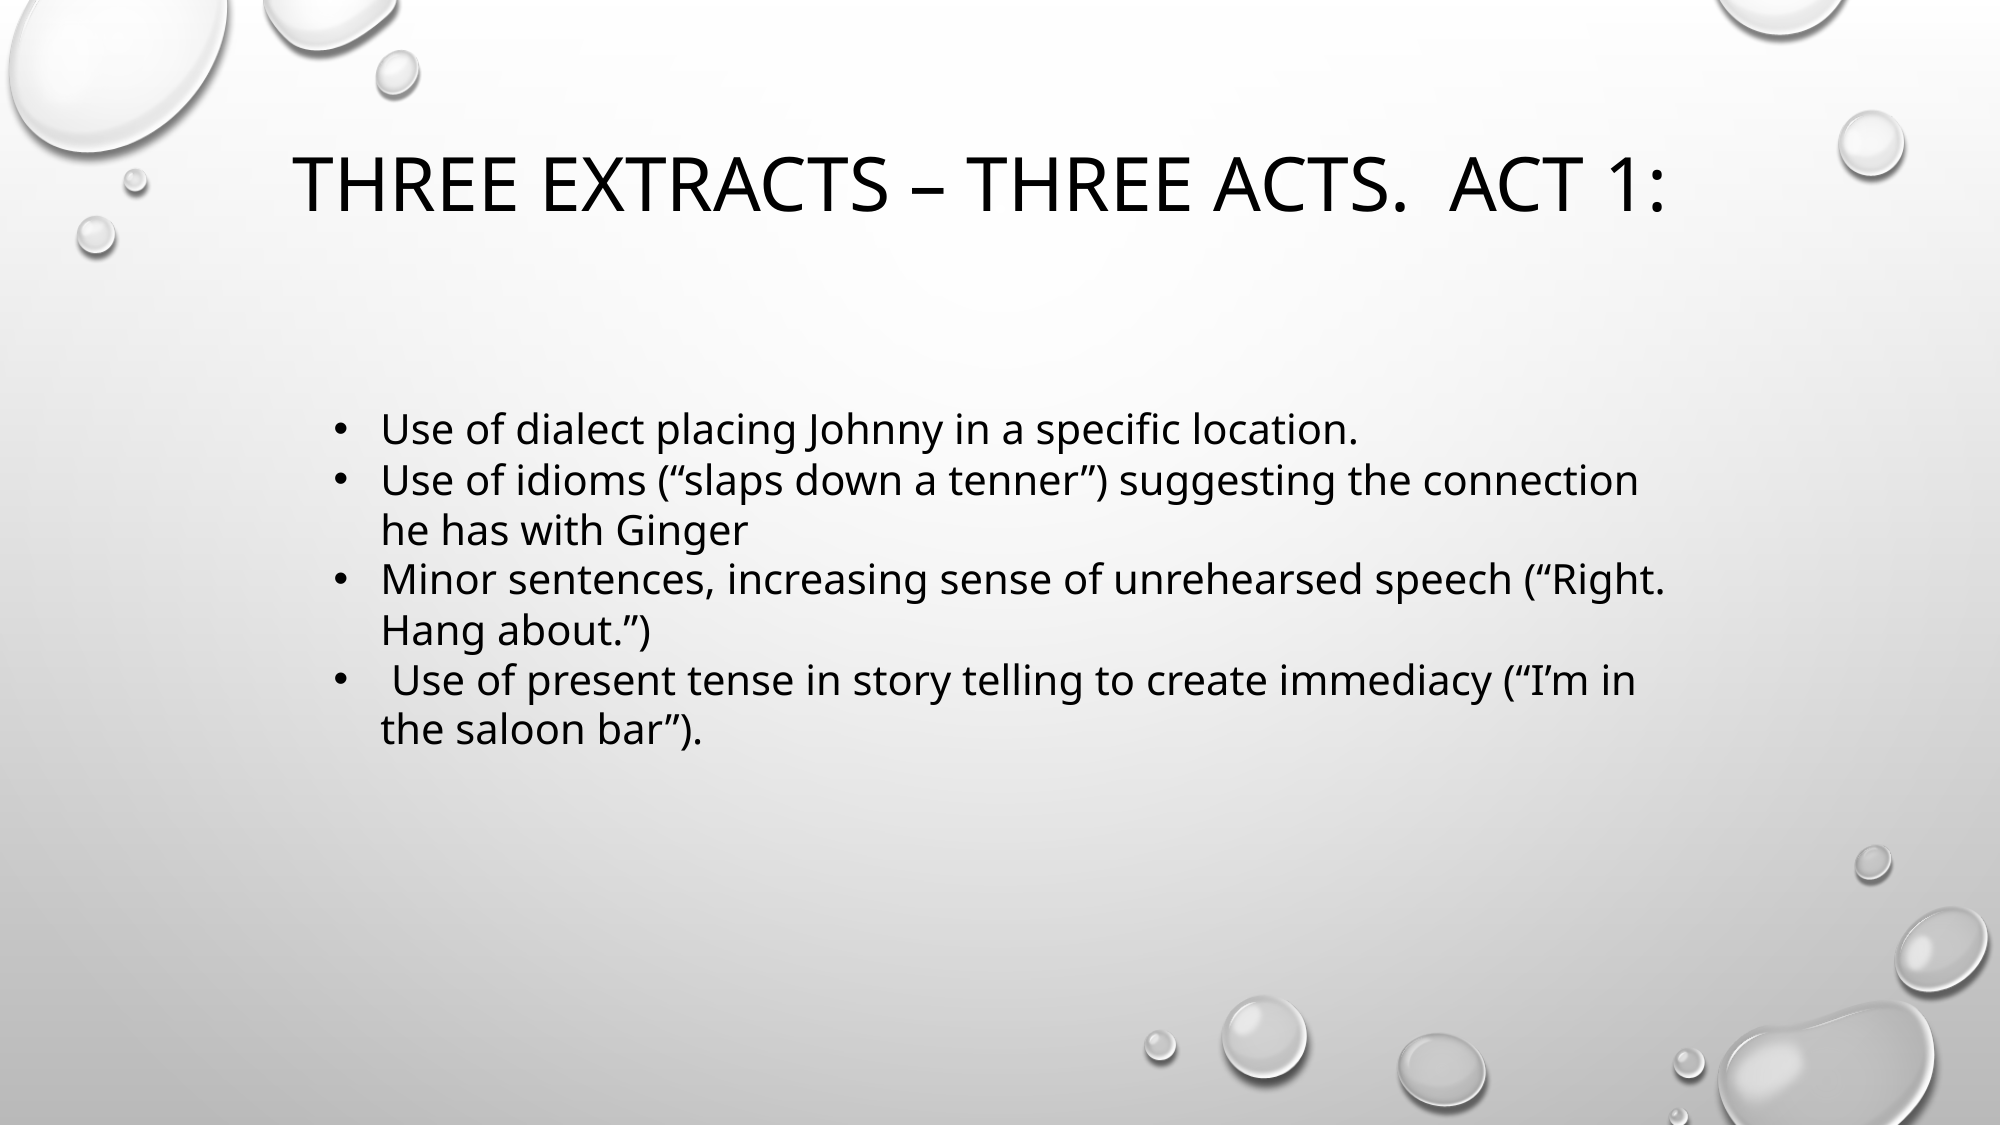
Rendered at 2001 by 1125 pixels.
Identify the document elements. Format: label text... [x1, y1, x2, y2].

text_box Use of dialect placing Johnny in a specific location. Use of idioms (“slaps down a tenner”) suggesting the connection he has with Ginger Minor sentences, increasing sense of unrehearsed speech (“Right. Hang about.”) Use of present tense in story telling to create immediacy (“I’m in the saloon bar”). [318, 395, 1707, 761]
picture [0, 0, 2000, 1125]
title Three extracts – Three acts. Act 1: [149, 101, 1851, 364]
